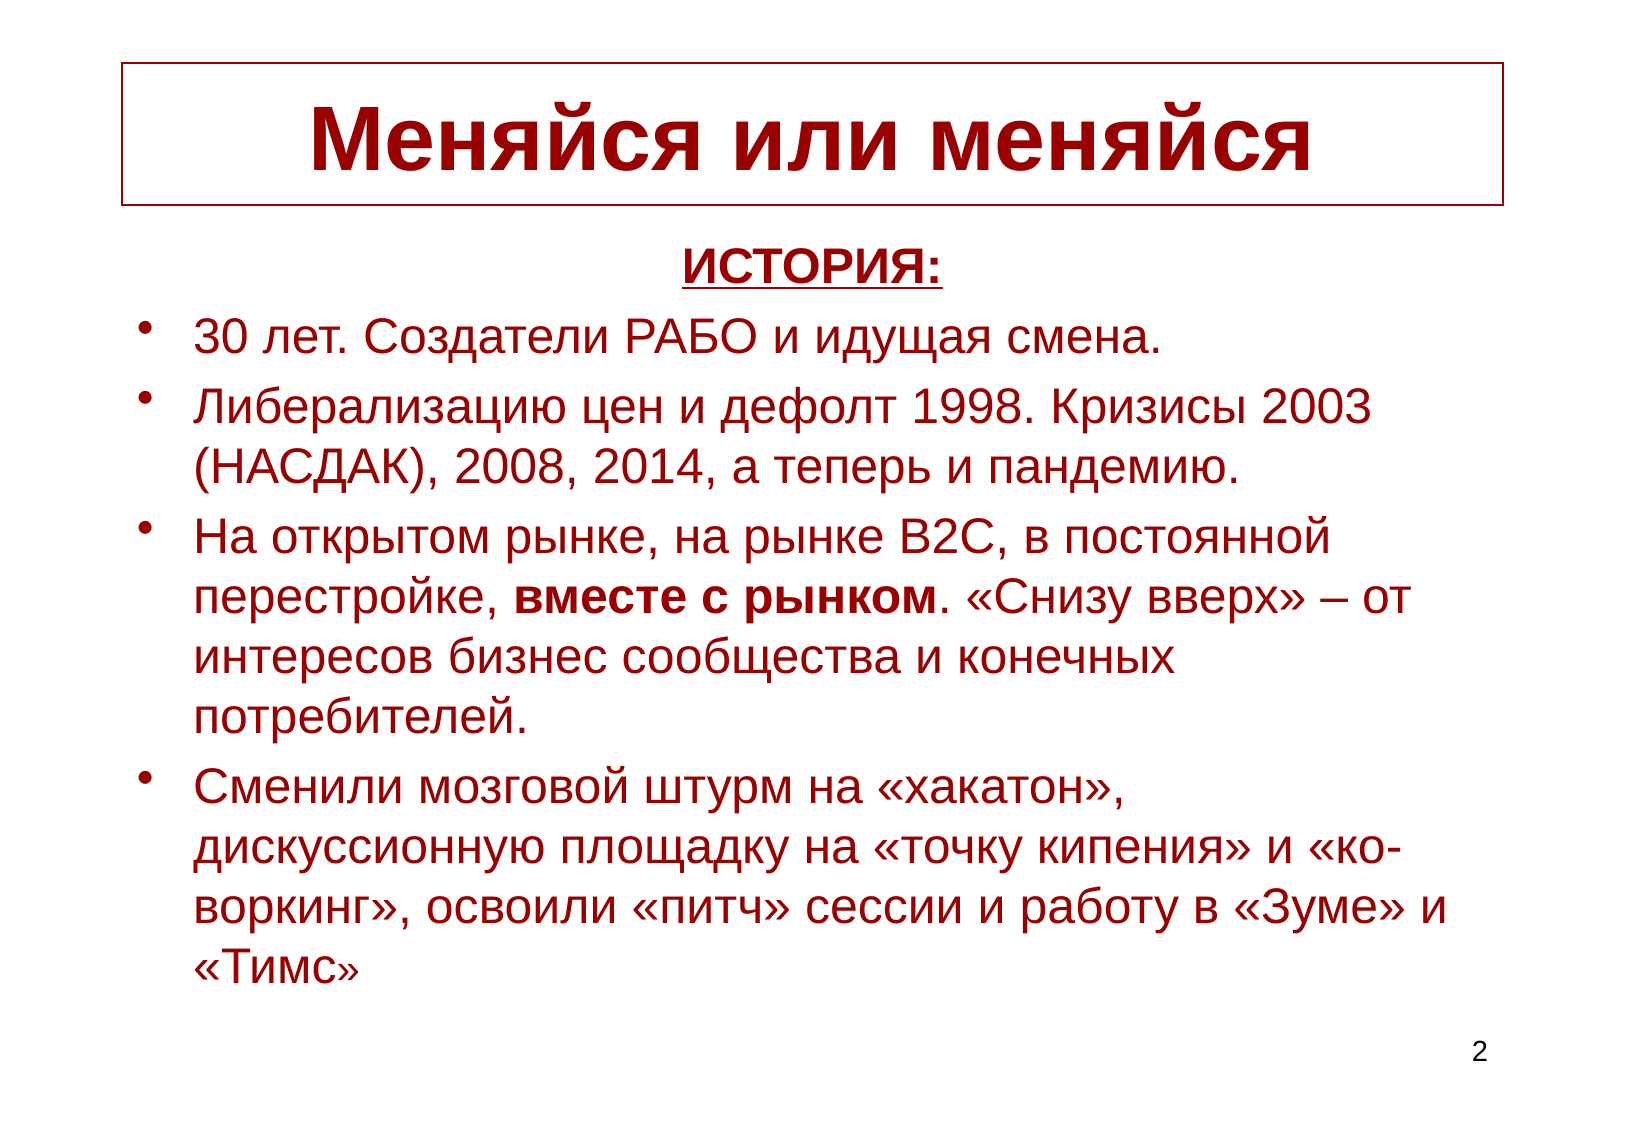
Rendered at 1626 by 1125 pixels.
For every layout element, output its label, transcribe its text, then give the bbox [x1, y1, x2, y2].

title Меняйся или меняйся [121, 62, 1504, 206]
slide_number 2 [1164, 1024, 1504, 1101]
list ИСТОРИЯ: 30 лет. Создатели РАБО и идущая смена. Либерализацию цен и дефолт 1998. Кризисы 2003 (НАСДАК), 2008, 2014, а теперь и пандемию. На открытом рынке, на рынке В2С, в постоянной перестройке, вместе с рынком. «Снизу вверх» – от интересов бизнес сообщества и конечных потребителей. Сменили мозговой штурм на «хакатон», дискуссионную площадку на «точку кипения» и «ко-воркинг», освоили «питч» сессии и работу в «Зуме» и «Тимс» [121, 226, 1504, 1063]
